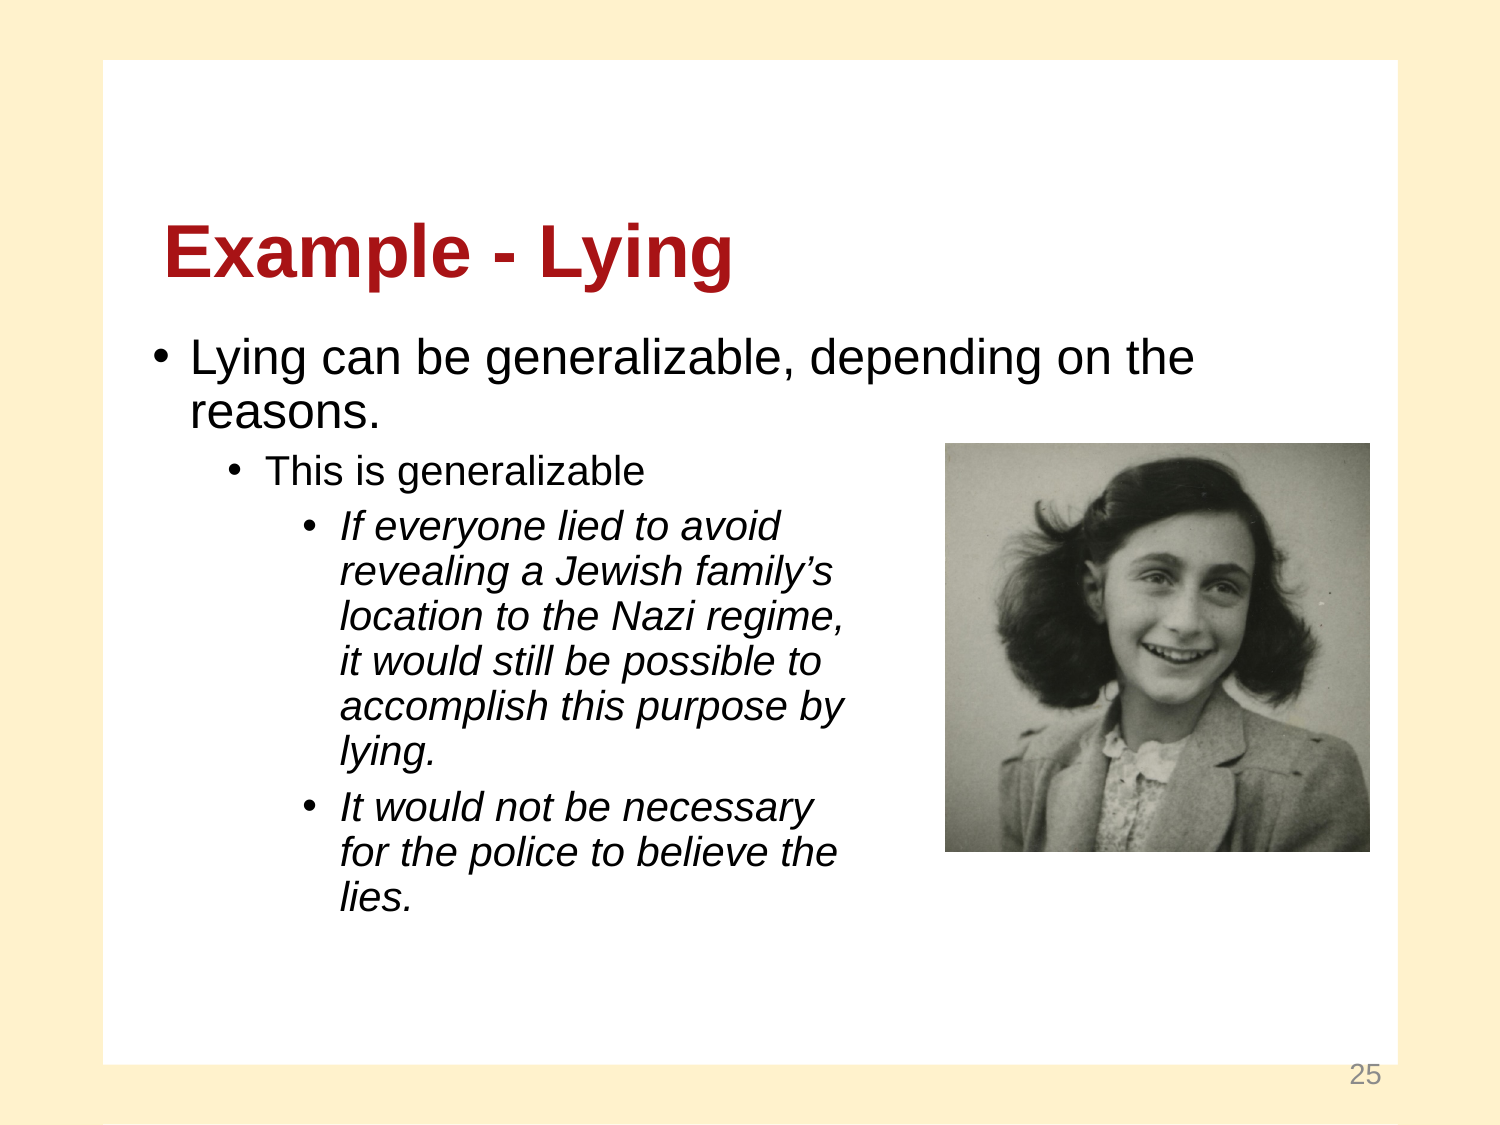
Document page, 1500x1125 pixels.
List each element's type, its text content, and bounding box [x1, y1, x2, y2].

slide_number 25 [1059, 1042, 1397, 1103]
text_box Example - Lying [149, 112, 1500, 300]
list Lying can be generalizable, depending on the reasons. This is generalizable If everyone lied to avoid revealing a Jewish family’s location to the Nazi regime, it would still be possible to accomplish this purpose by lying. It would not be necessary for the police to believe the lies. [137, 323, 1488, 1030]
picture [945, 443, 1370, 852]
